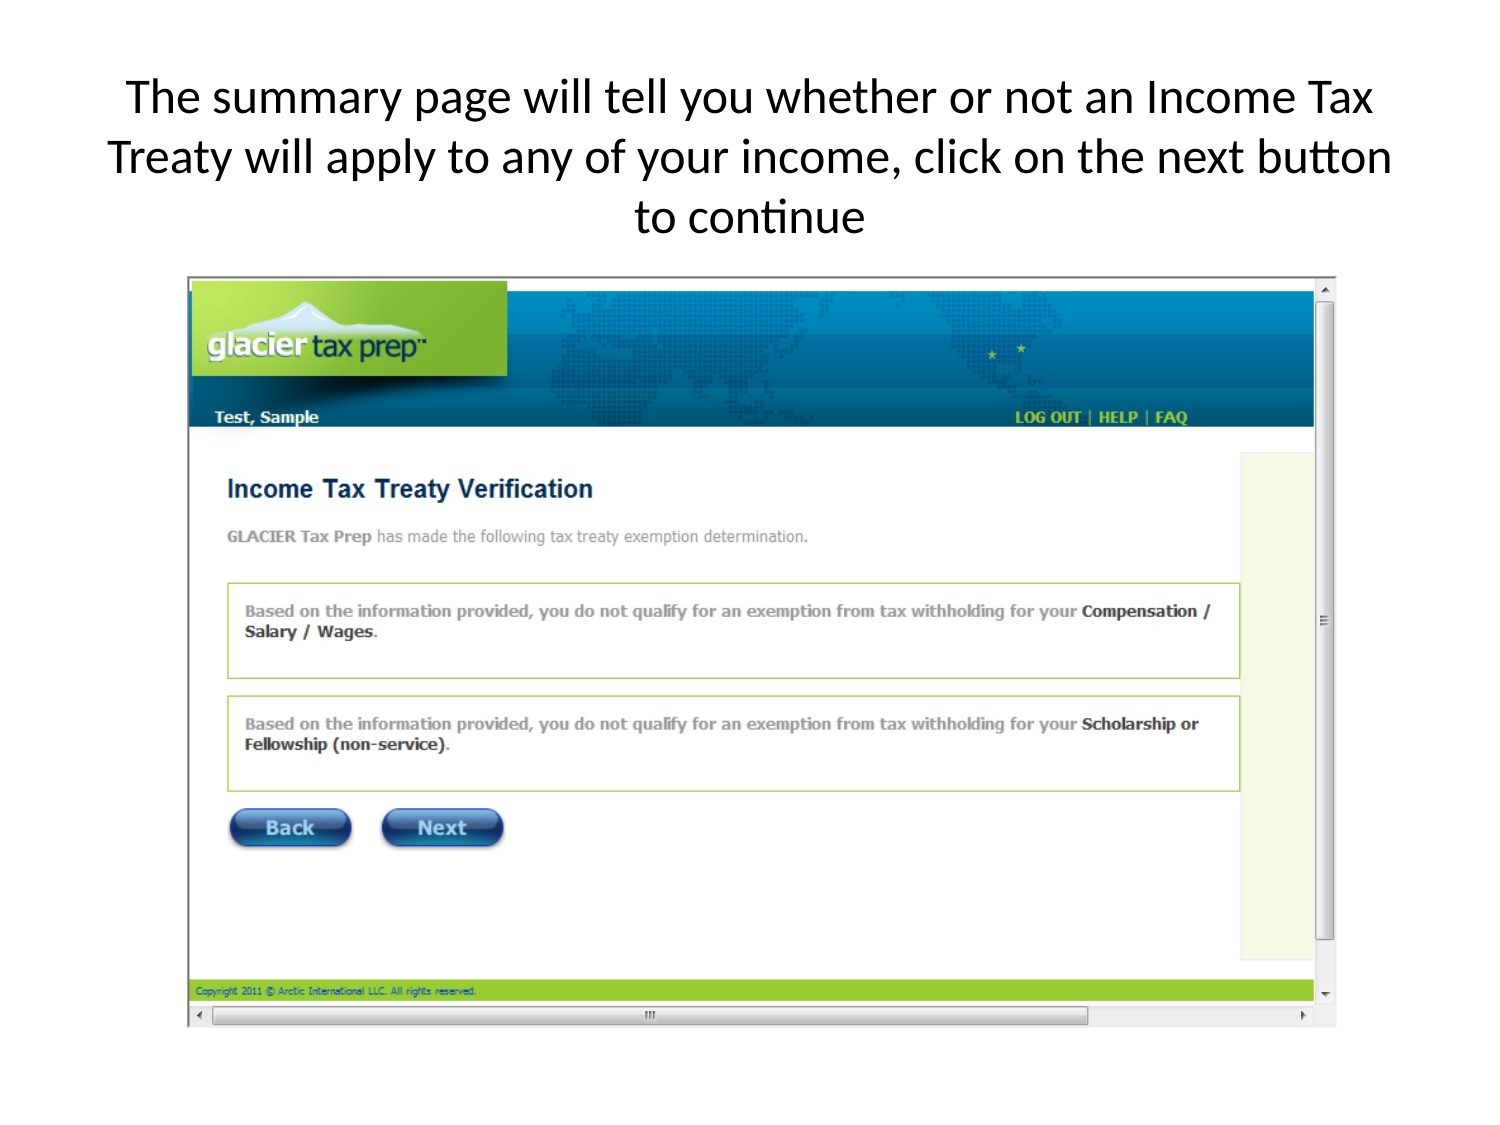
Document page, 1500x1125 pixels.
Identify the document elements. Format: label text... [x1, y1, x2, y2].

picture [187, 276, 1338, 1029]
title The summary page will tell you whether or not an Income Tax Treaty will apply to any of your income, click on the next button to continue [75, 45, 1425, 263]
